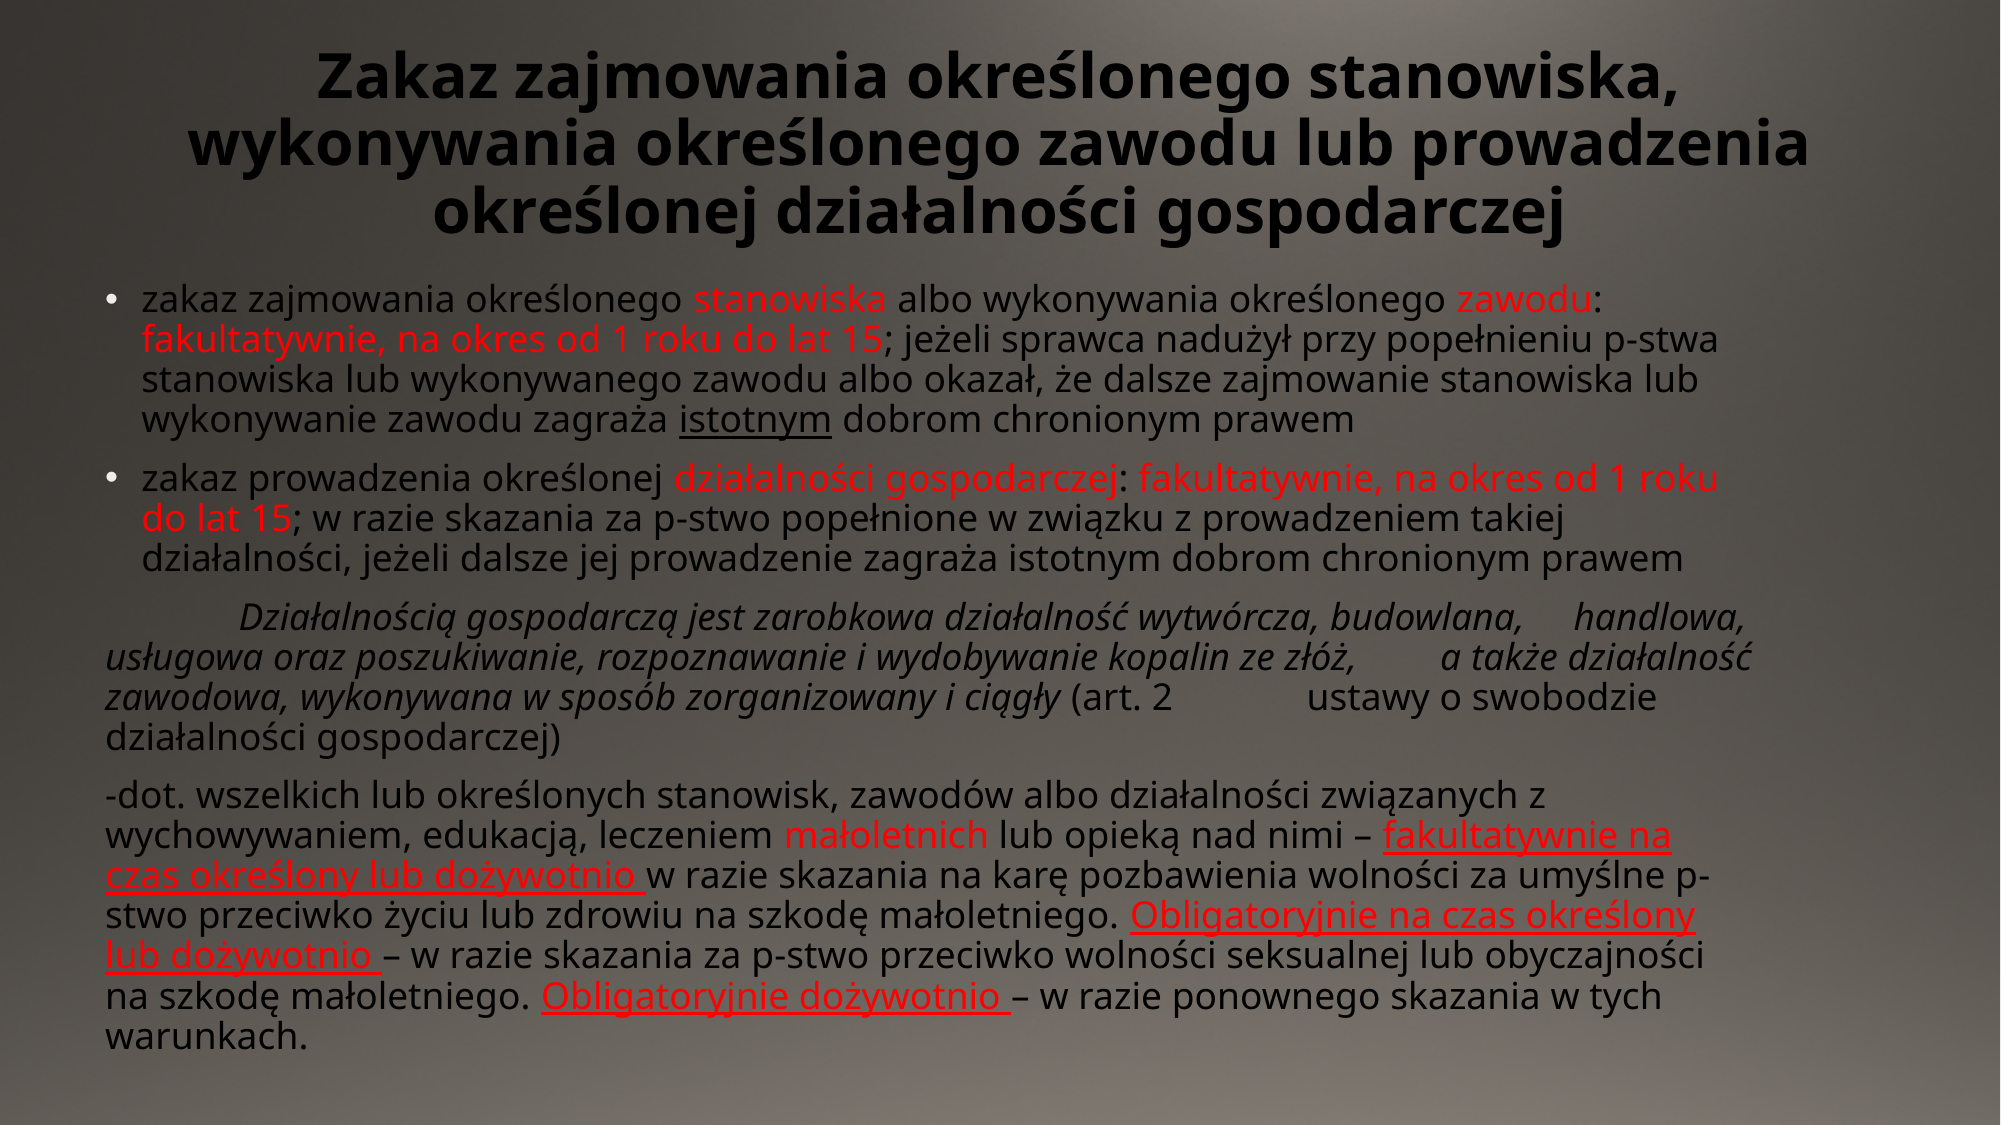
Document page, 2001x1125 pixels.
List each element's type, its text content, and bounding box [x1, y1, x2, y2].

picture [0, 0, 2001, 1125]
title Zakaz zajmowania określonego stanowiska, wykonywania określonego zawodu lub prowadzenia określonej działalności gospodarczej [137, 59, 1863, 232]
list zakaz zajmowania określonego stanowiska albo wykonywania określonego zawodu: fakultatywnie, na okres od 1 roku do lat 15; jeżeli sprawca nadużył przy popełnieniu p-stwa stanowiska lub wykonywanego zawodu albo okazał, że dalsze zajmowanie stanowiska lub wykonywanie zawodu zagraża istotnym dobrom chronionym prawem zakaz prowadzenia określonej działalności gospodarczej: fakultatywnie, na okres od 1 roku do lat 15; w razie skazania za p-stwo popełnione w związku z prowadzeniem takiej działalności, jeżeli dalsze jej prowadzenie zagraża istotnym dobrom chronionym prawem Działalnością gospodarczą jest zarobkowa działalność wytwórcza, budowlana, handlowa, usługowa oraz poszukiwanie, rozpoznawanie i wydobywanie kopalin ze złóż, a także działalność zawodowa, wykonywana w sposób zorganizowany i ciągły (art. 2 ustawy o swobodzie działalności gospodarczej) -dot. wszelkich lub określonych stanowisk, zawodów albo działalności związanych z wychowywaniem, edukacją, leczeniem małoletnich lub opieką nad nimi – fakultatywnie na czas określony lub dożywotnio w razie skazania na karę pozbawienia wolności za umyślne p-stwo przeciwko życiu lub zdrowiu na szkodę małoletniego. Obligatoryjnie na czas określony lub dożywotnio – w razie skazania za p-stwo przeciwko wolności seksualnej lub obyczajności na szkodę małoletniego. Obligatoryjnie dożywotnio – w razie ponownego skazania w tych warunkach. [90, 273, 1769, 1066]
